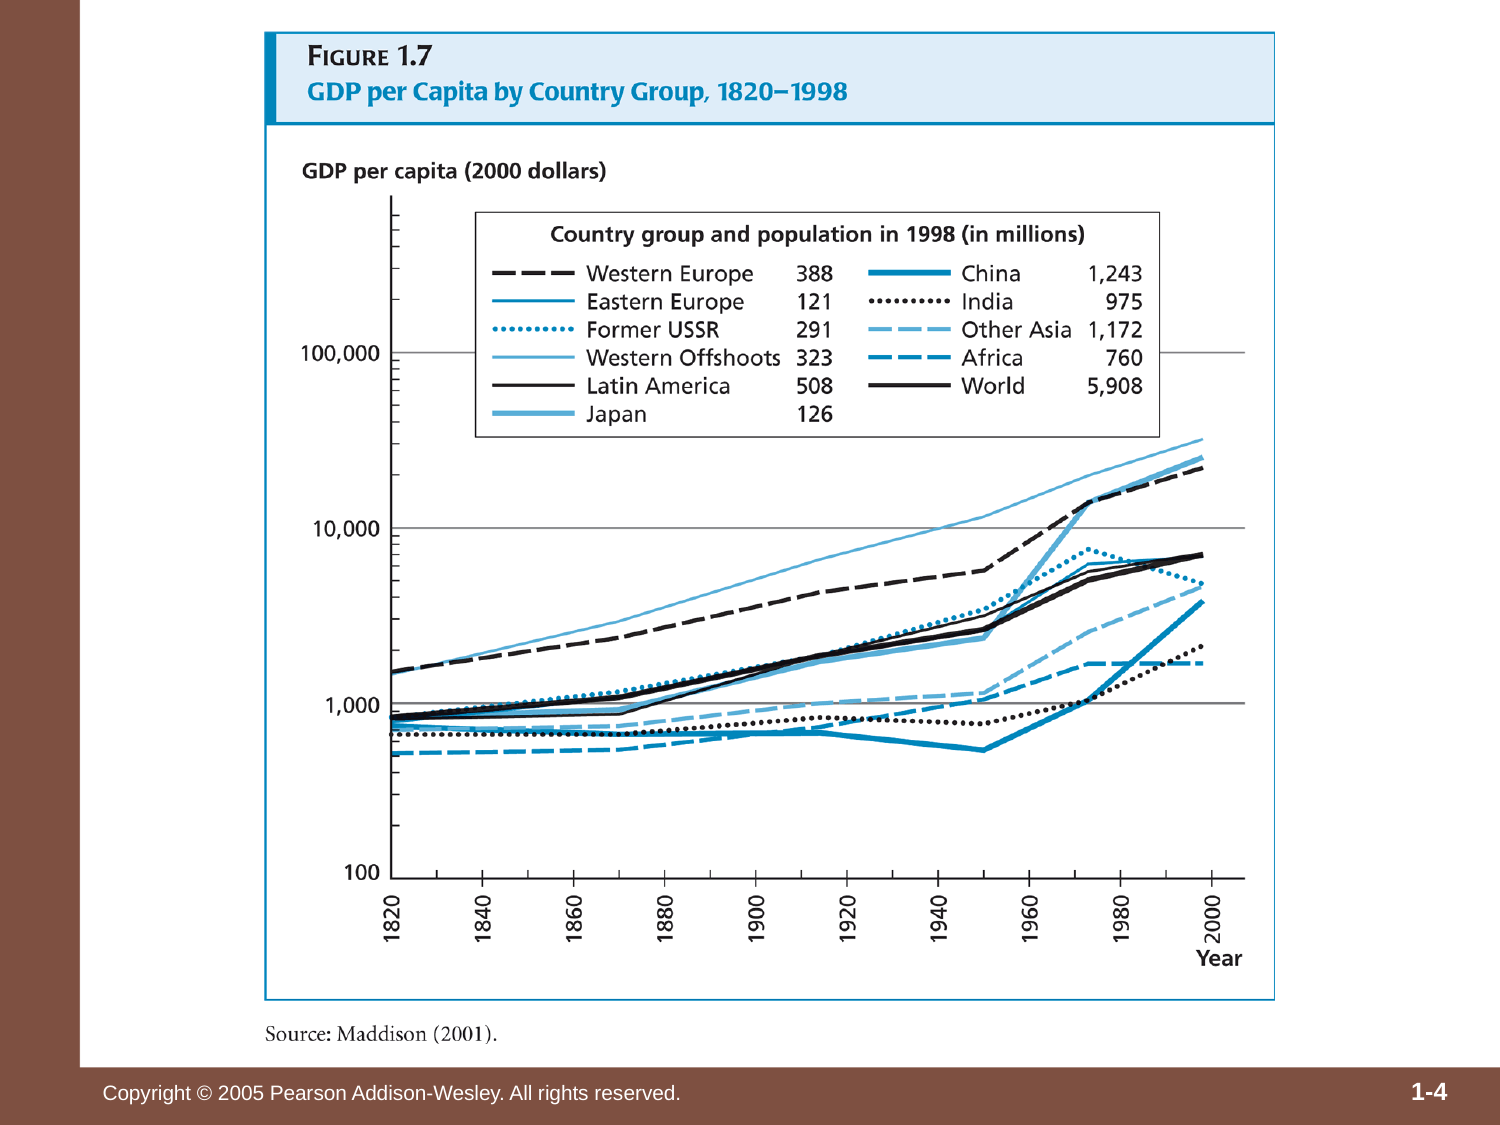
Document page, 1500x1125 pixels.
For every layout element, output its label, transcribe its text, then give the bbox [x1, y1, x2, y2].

footer Copyright © 2005 Pearson Addison-Wesley. All rights reserved. [87, 1037, 1092, 1113]
slide_number 1-4 [1149, 1037, 1463, 1113]
picture [0, 0, 1500, 1125]
